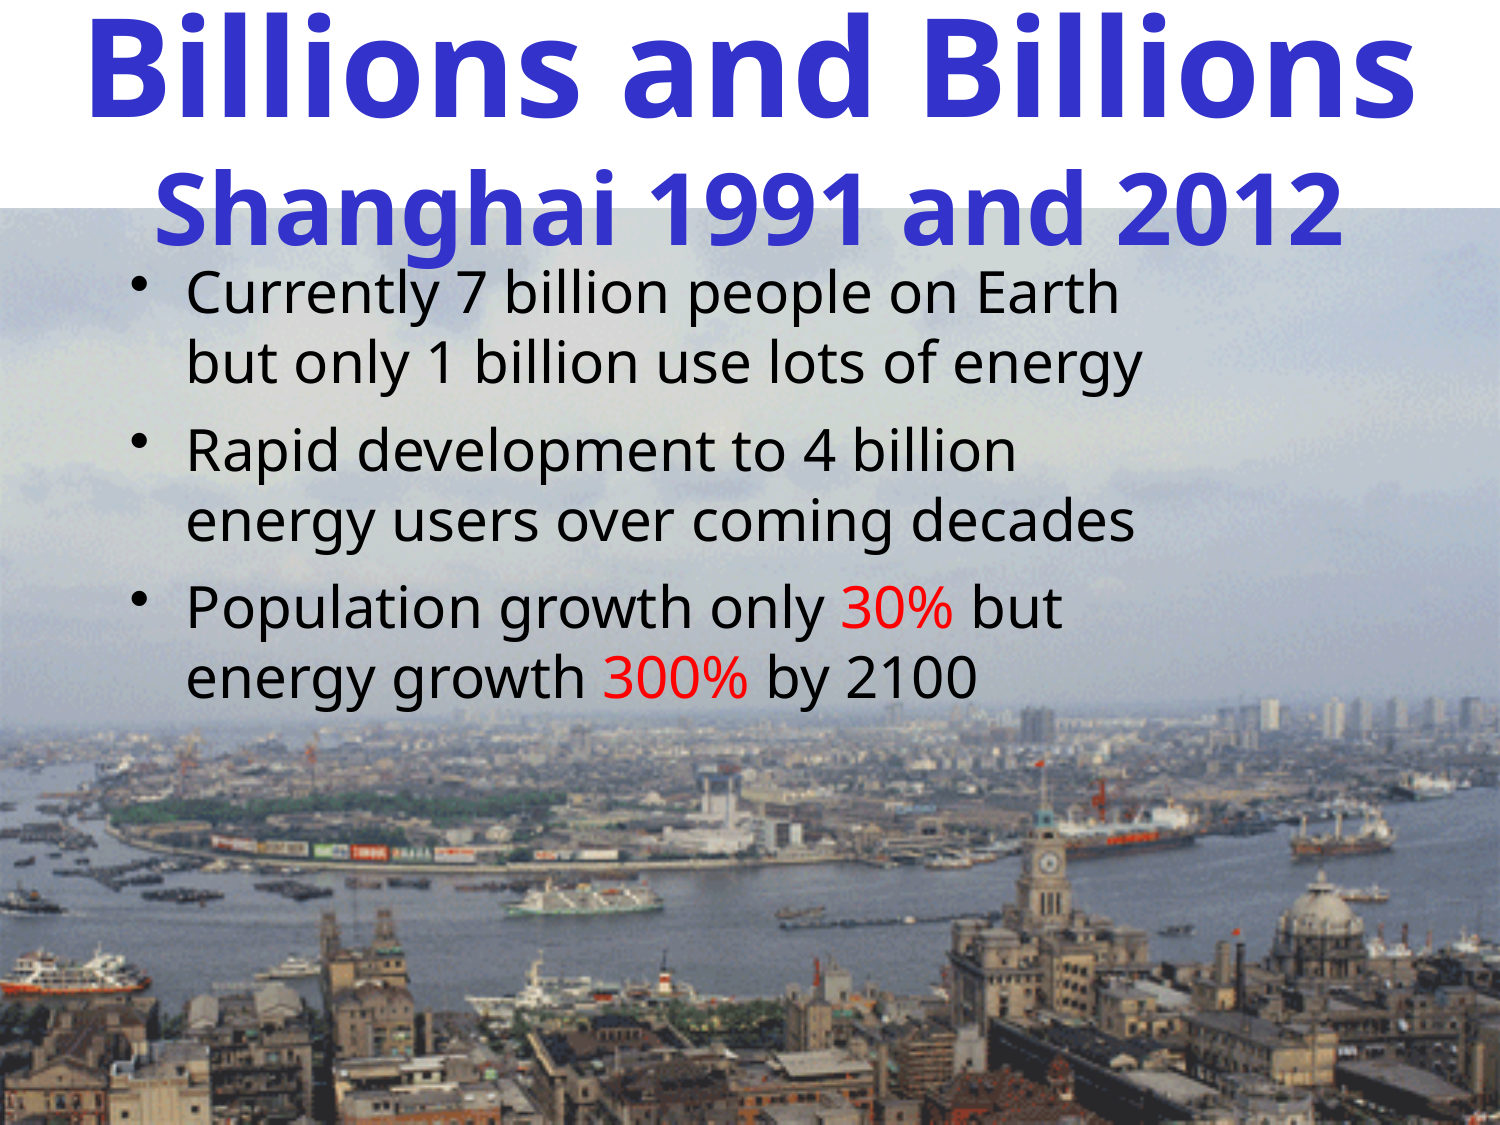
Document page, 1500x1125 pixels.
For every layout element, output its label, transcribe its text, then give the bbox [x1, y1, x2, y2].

title Billions and Billions Shanghai 1991 and 2012 [49, 3, 1451, 207]
picture [0, 208, 1500, 1125]
